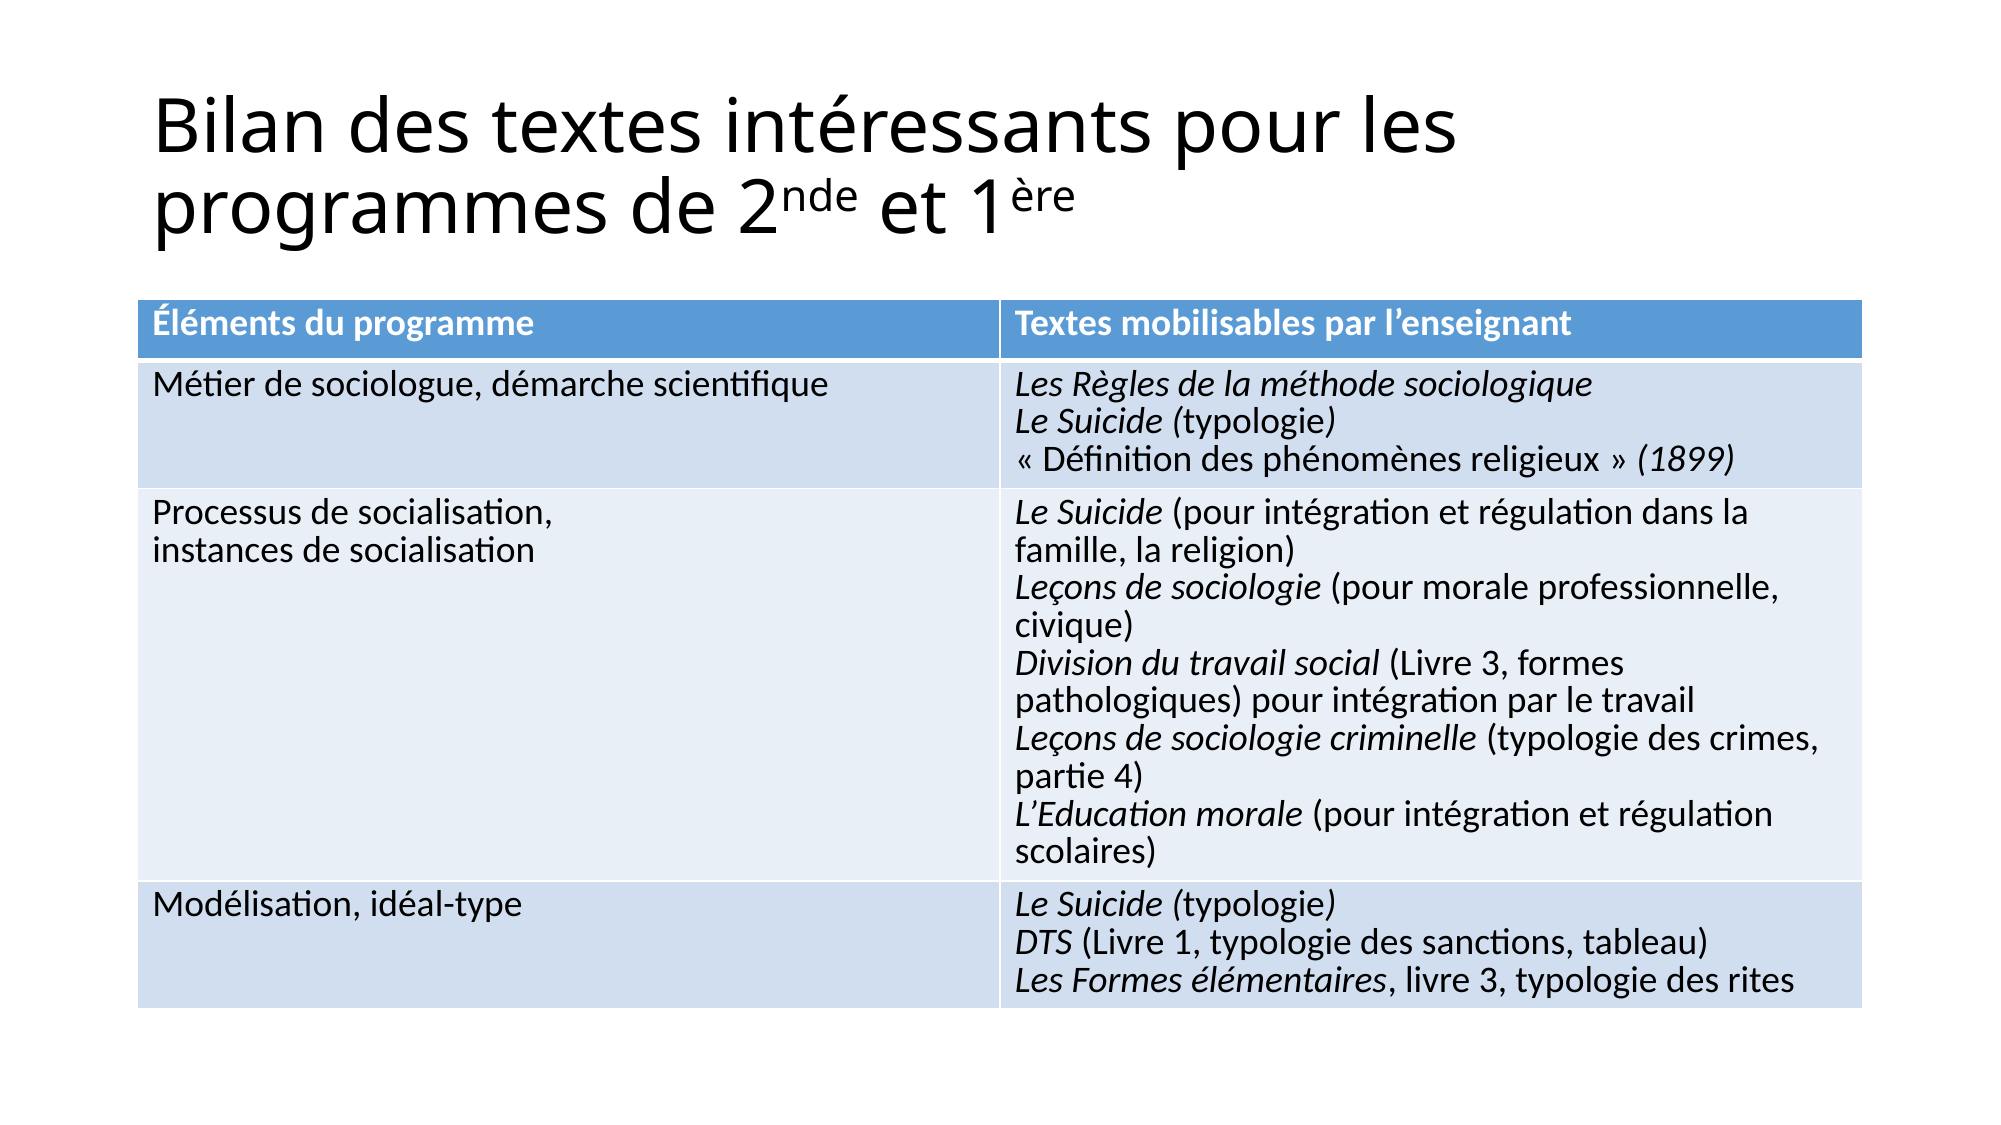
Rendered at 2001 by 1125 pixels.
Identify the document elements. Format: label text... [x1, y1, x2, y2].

table_cell Modélisation, idéal-type [138, 882, 999, 1008]
table_cell Le Suicide (pour intégration et régulation dans la famille, la religion) Leçons de sociologie (pour morale professionnelle, civique) Division du travail social (Livre 3, formes pathologiques) pour intégration par le travail Leçons de sociologie criminelle (typologie des crimes, partie 4) L’Education morale (pour intégration et régulation scolaires) [1001, 489, 1862, 880]
table_cell Le Suicide (typologie) DTS (Livre 1, typologie des sanctions, tableau) Les Formes élémentaires, livre 3, typologie des rites [1001, 882, 1862, 1008]
table_header Textes mobilisables par l’enseignant [1001, 300, 1862, 358]
table_cell Les Règles de la méthode sociologique Le Suicide (typologie) « Définition des phénomènes religieux » (1899) [1001, 363, 1862, 488]
table_cell Métier de sociologue, démarche scientifique [138, 363, 999, 488]
table_header Éléments du programme [138, 300, 999, 358]
table_cell Processus de socialisation, instances de socialisation [138, 489, 999, 880]
title Bilan des textes intéressants pour les programmes de 2nde et 1ère [137, 59, 1863, 278]
